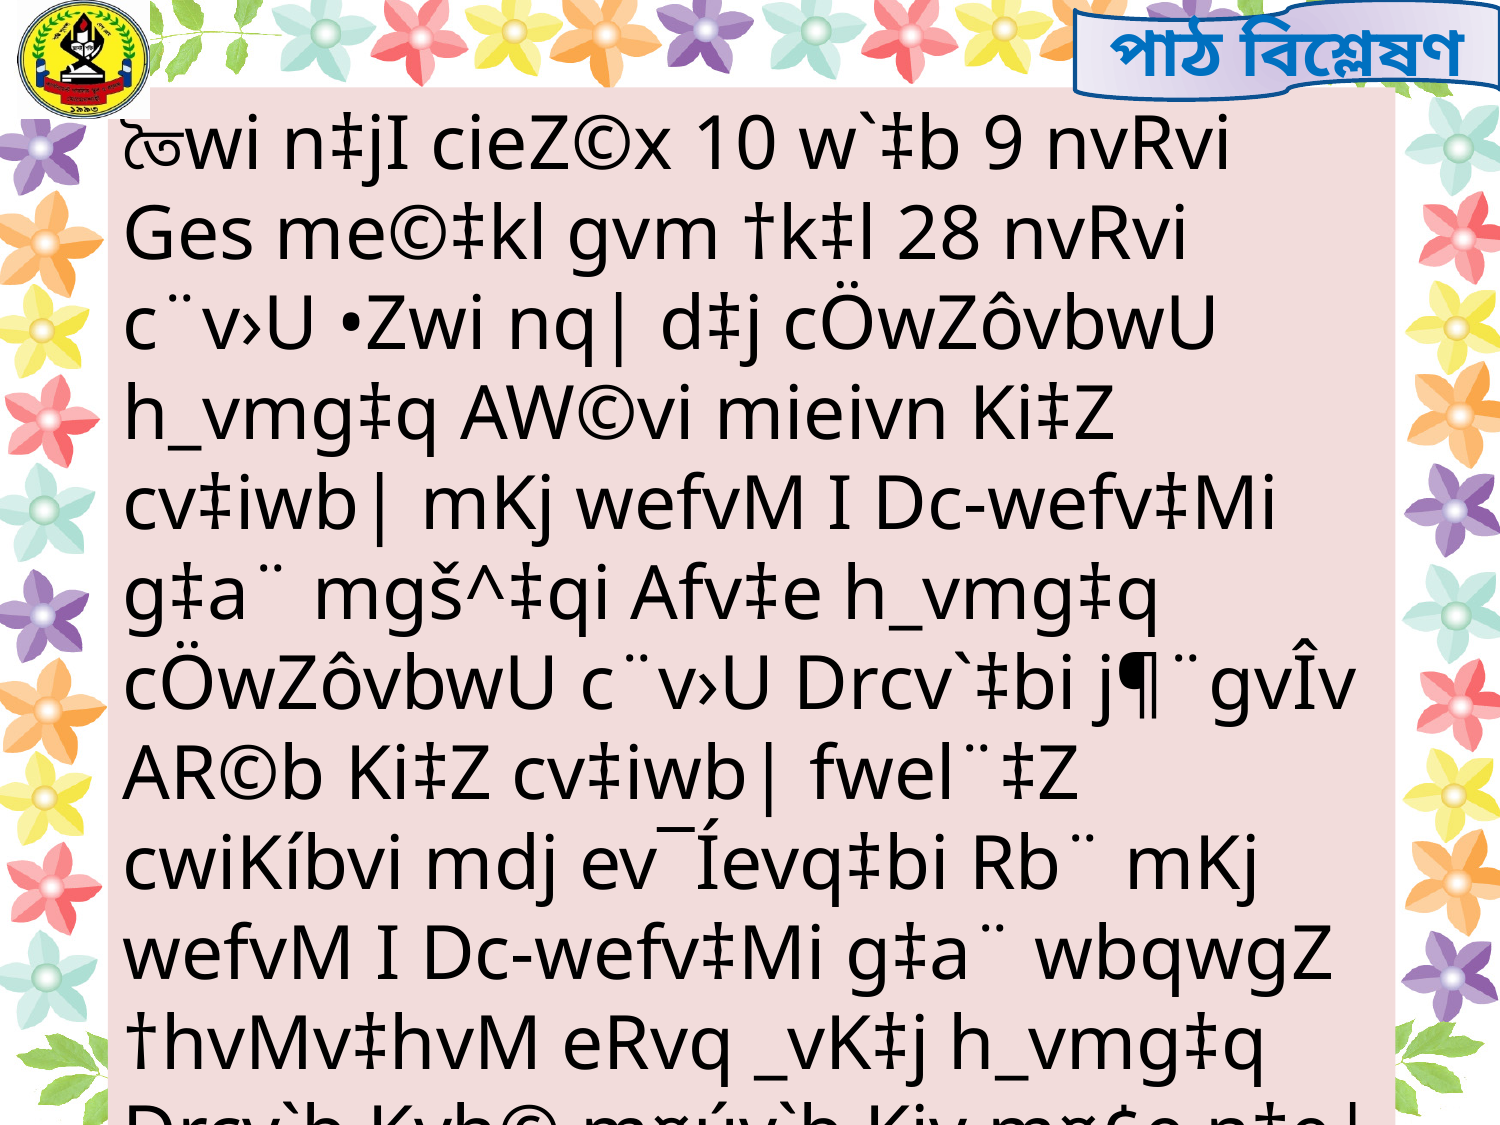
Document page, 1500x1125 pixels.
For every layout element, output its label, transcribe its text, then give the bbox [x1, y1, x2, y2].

picture [1296, 80, 1500, 1125]
picture [1441, 0, 1500, 8]
picture [0, 0, 1346, 1125]
text_box পাঠ বিশ্লেষণ [1074, 0, 1500, 100]
text_box তৈwi n‡jI cieZ©x 10 w`‡b 9 nvRvi Ges me©‡kl gvm †k‡l 28 nvRvi c¨v›U •Zwi nq| d‡j cÖwZôvbwU h_vmg‡q AW©vi mieivn Ki‡Z cv‡iwb| mKj wefvM I Dc-wefv‡Mi g‡a¨ mgš^‡qi Afv‡e h_vmg‡q cÖwZôvbwU c¨v›U Drcv`‡bi j¶¨gvÎv AR©b Ki‡Z cv‡iwb| fwel¨‡Z cwiKíbvi mdj ev¯Íevq‡bi Rb¨ mKj wefvM I Dc-wefv‡Mi g‡a¨ wbqwgZ †hvMv‡hvM eRvq _vK‡j h_vmg‡q Drcv`b Kvh© m¤úv`b Kiv m¤¢e n‡e| ZvB cÖwZôv‡bi mKj ch©v‡q †hvMv‡hvM e„w× msµvš— nvwZi wSj d¨vkbm& wjt KZ…©K wm×vš— ev¯Íem¤§Z I যৌw³K| [107, 87, 1396, 1125]
